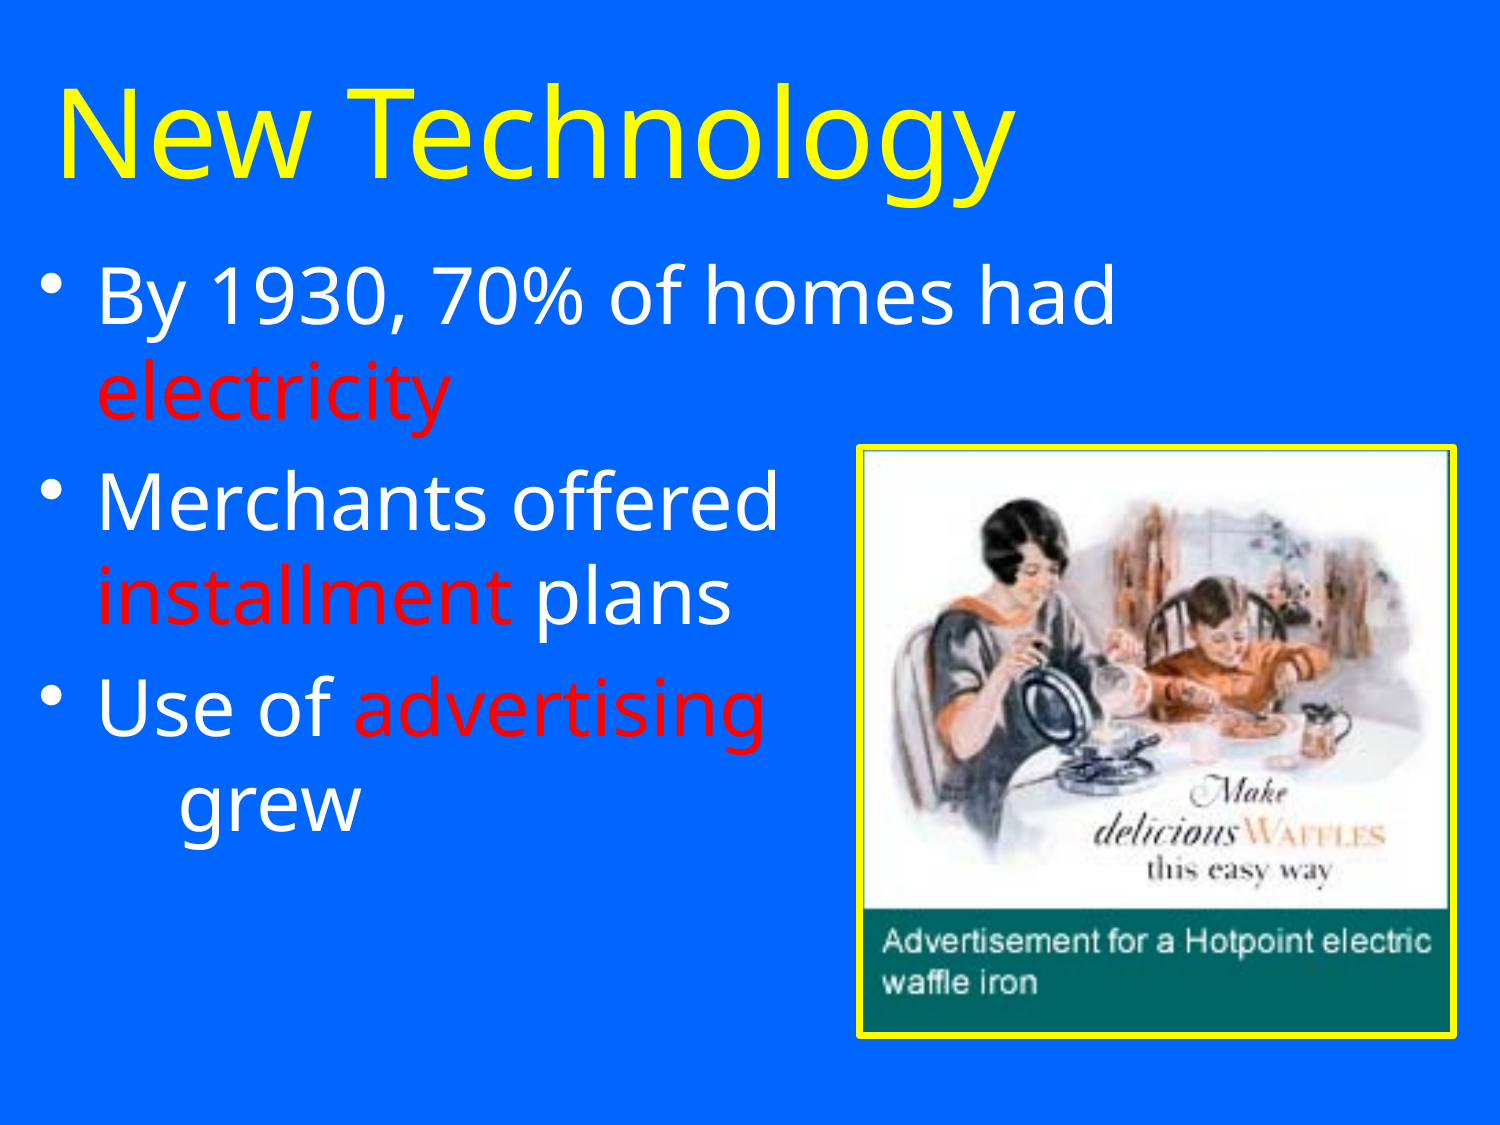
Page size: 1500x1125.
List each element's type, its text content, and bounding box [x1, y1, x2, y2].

title New Technology [37, 45, 1500, 213]
picture [862, 449, 1451, 1033]
list By 1930, 70% of homes had electricity Merchants offered installment plans Use of advertising grew [23, 237, 1438, 1013]
